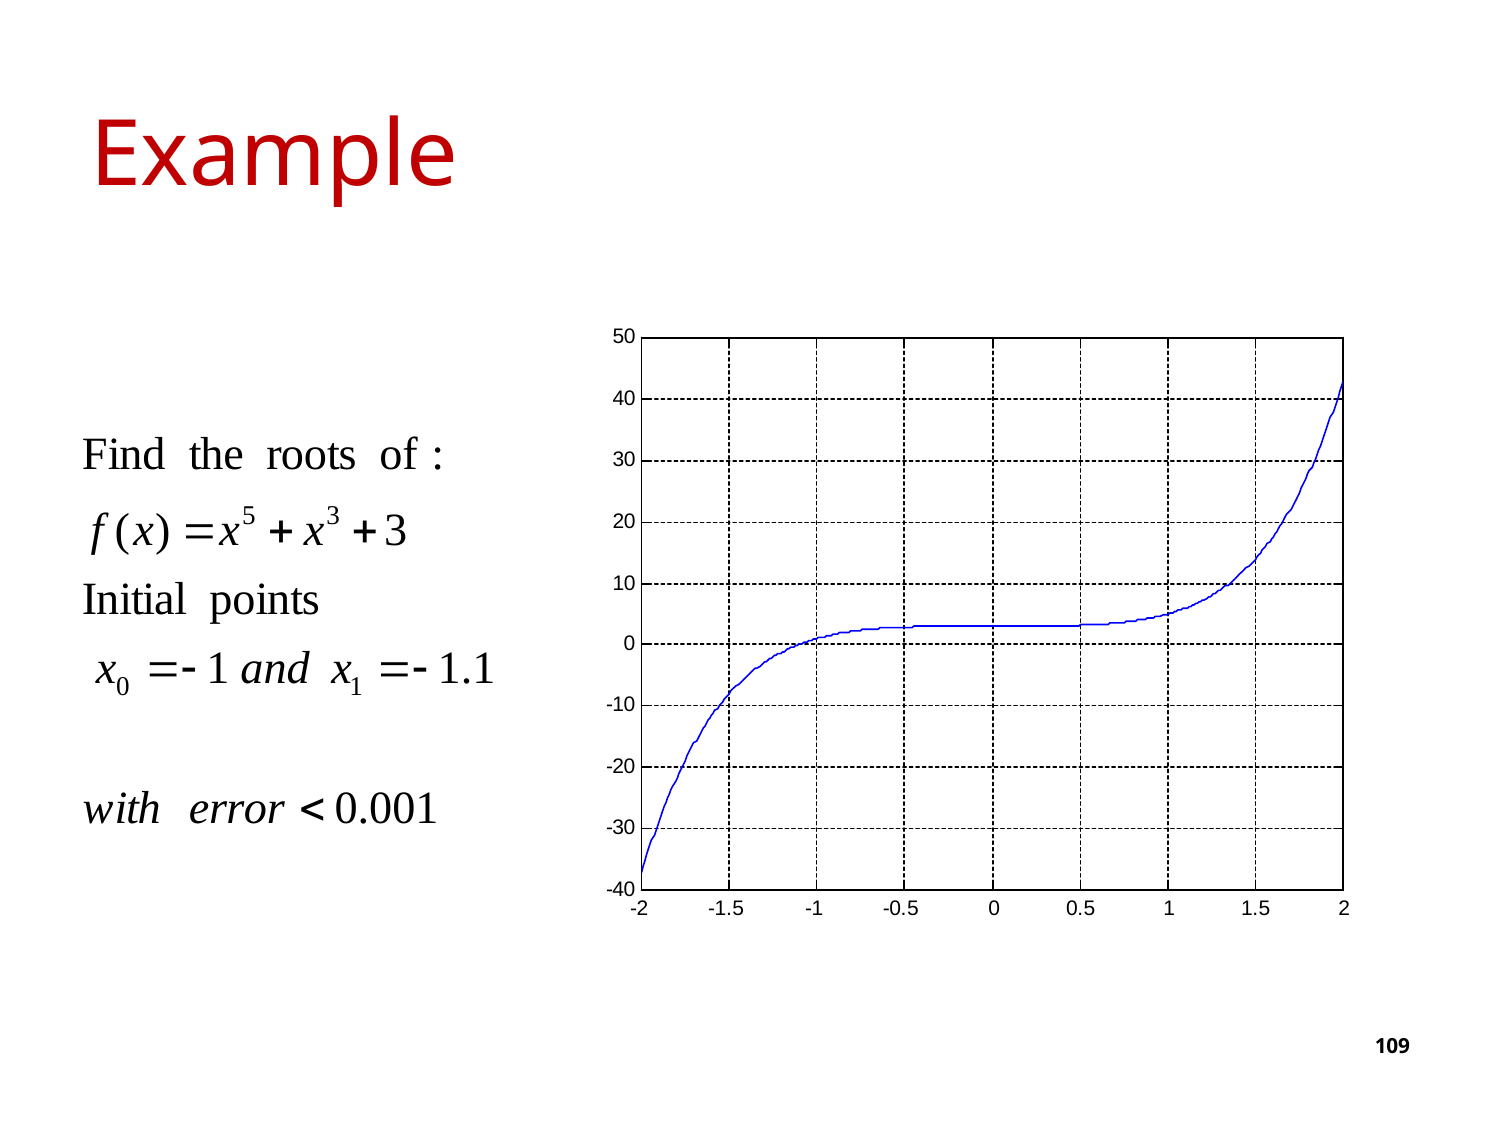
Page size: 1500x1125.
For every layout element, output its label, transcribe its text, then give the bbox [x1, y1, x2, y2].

title Example [75, 45, 1425, 211]
slide_number 109 [1074, 1024, 1426, 1101]
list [524, 287, 1426, 963]
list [74, 427, 519, 845]
